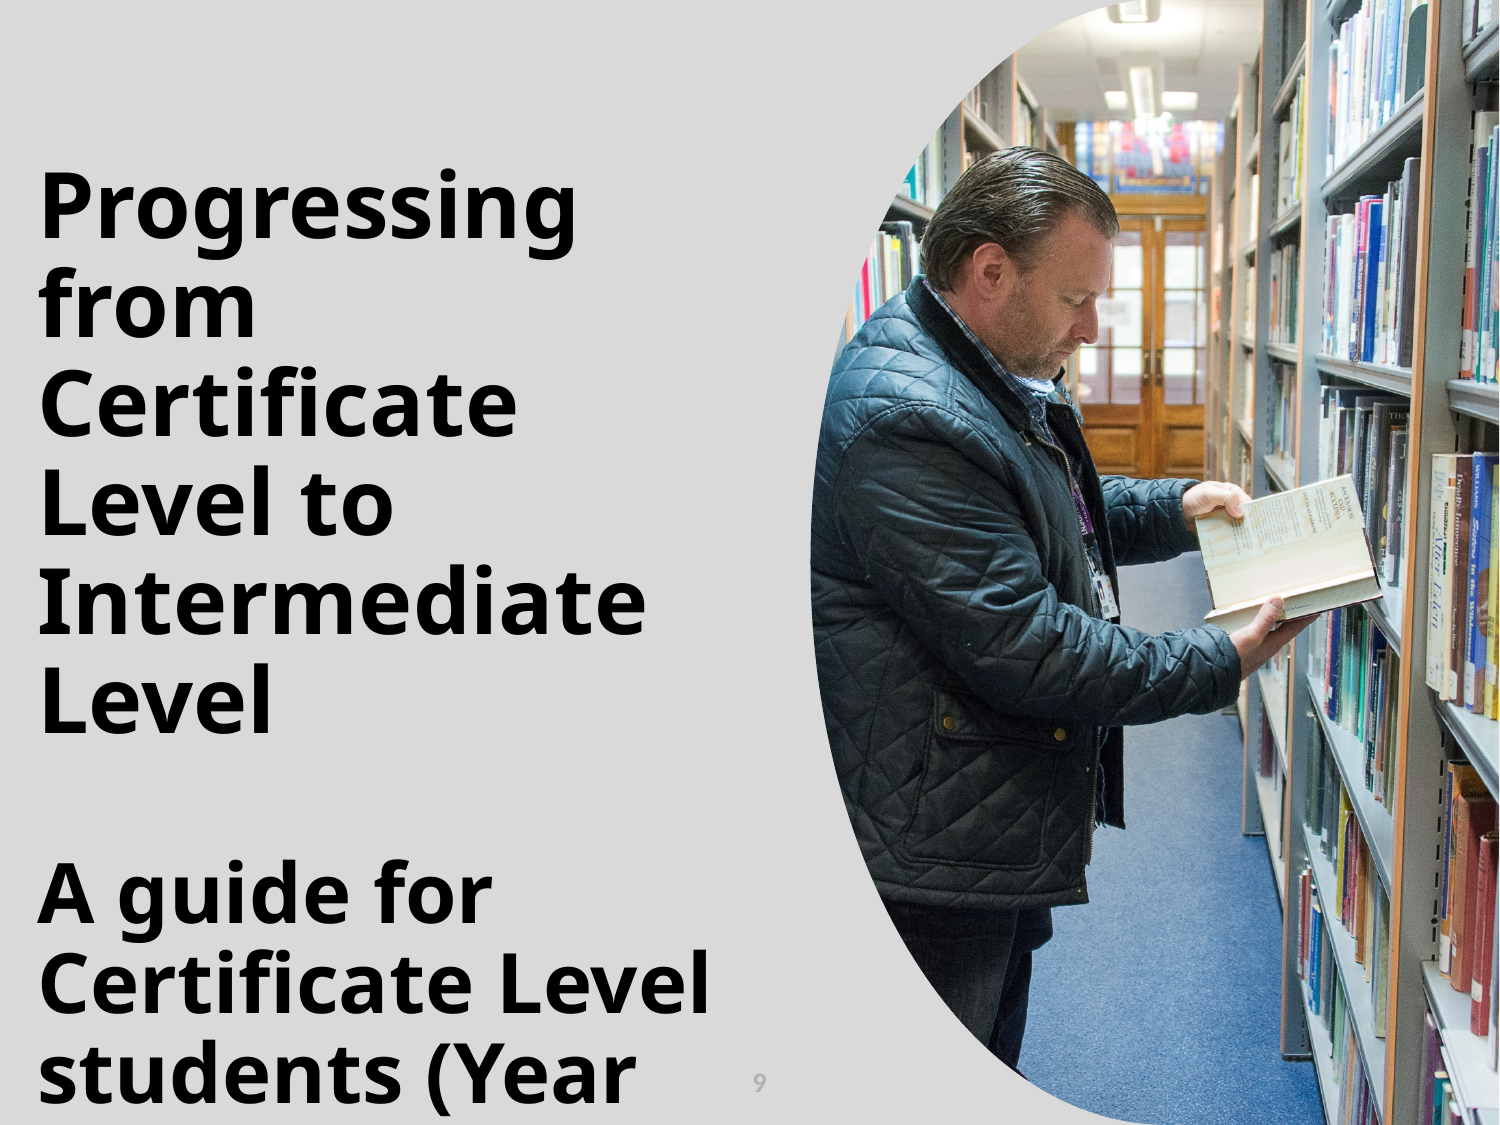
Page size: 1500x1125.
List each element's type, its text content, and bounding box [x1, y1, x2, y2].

title Progressing from Certificate Level to Intermediate Level A guide for Certificate Level students (Year C) [22, 53, 748, 875]
picture [810, 0, 1500, 1125]
slide_number 9 [715, 1050, 782, 1111]
